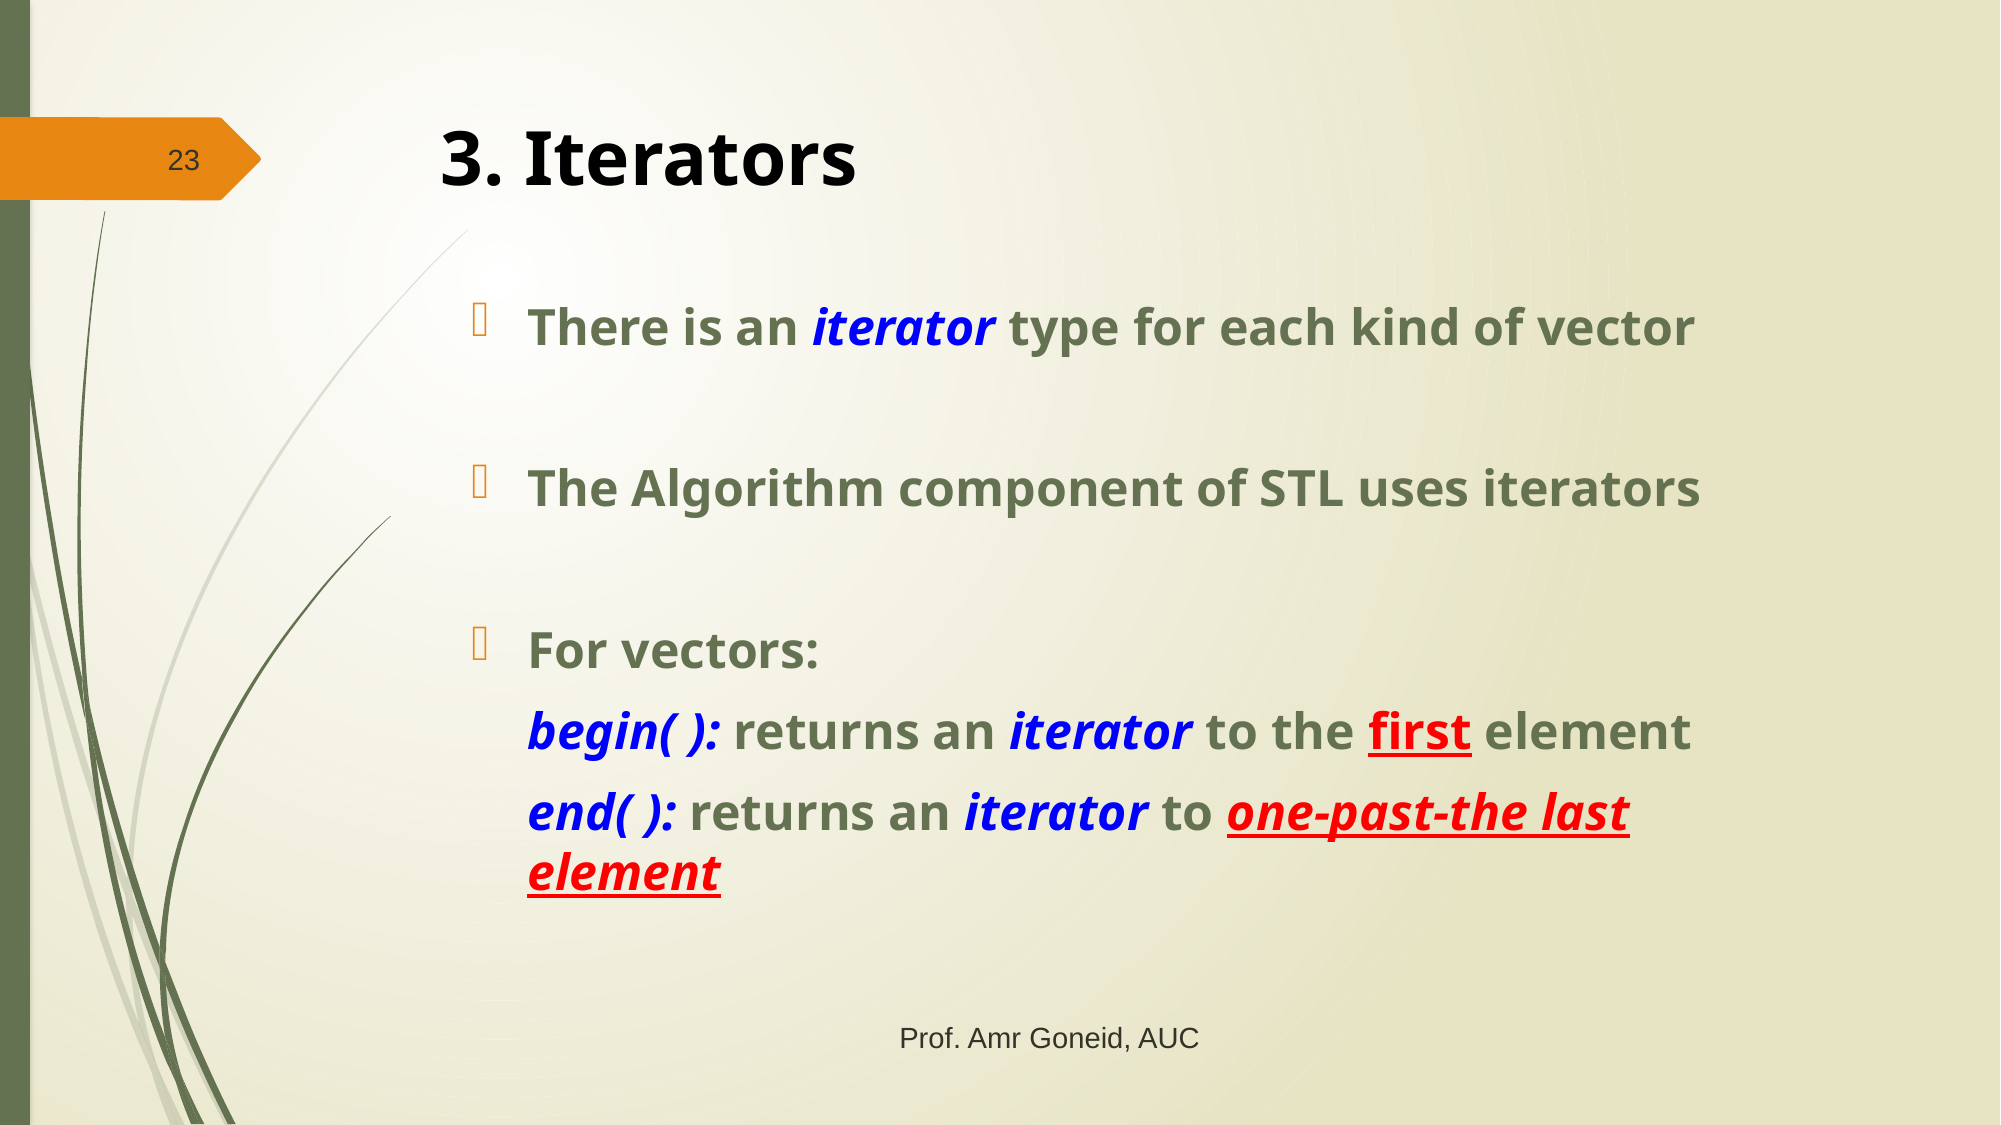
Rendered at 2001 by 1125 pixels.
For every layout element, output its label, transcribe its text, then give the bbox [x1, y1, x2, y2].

title 3. Iterators [425, 102, 1888, 313]
footer Prof. Amr Goneid, AUC [424, 1006, 1675, 1067]
slide_number 23 [87, 129, 216, 190]
list There is an iterator type for each kind of vector The Algorithm component of STL uses iterators For vectors: begin( ): returns an iterator to the first element end( ): returns an iterator to one-past-the last element [456, 287, 1750, 1013]
